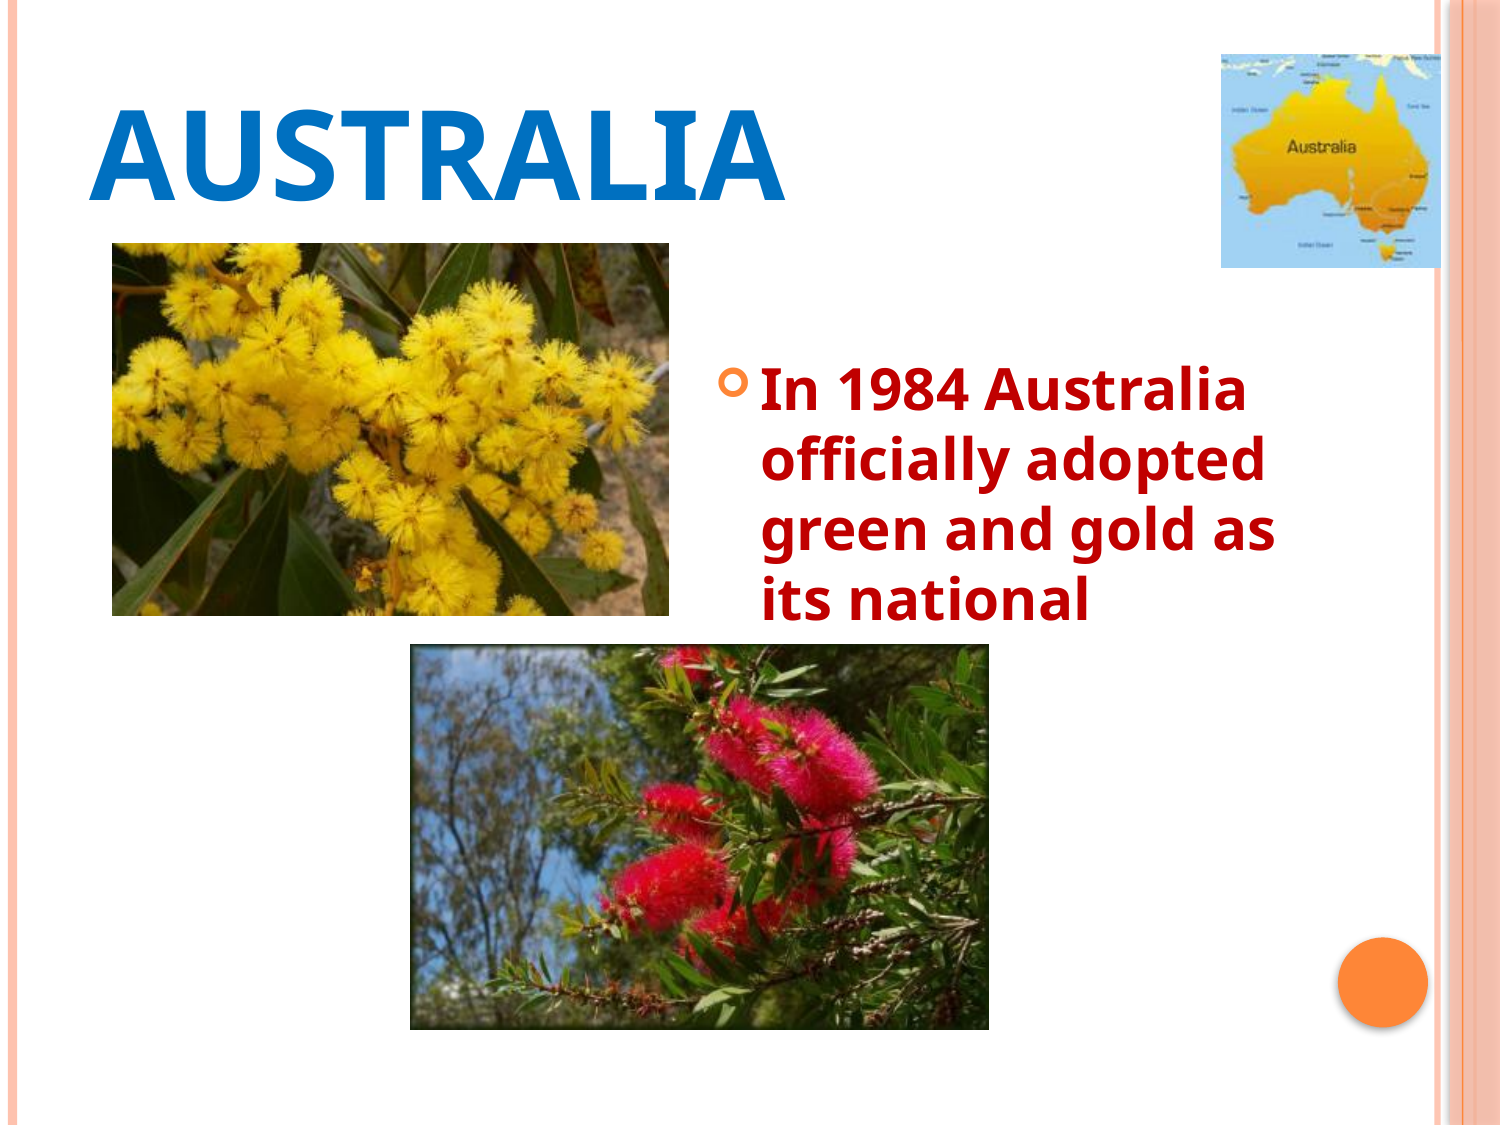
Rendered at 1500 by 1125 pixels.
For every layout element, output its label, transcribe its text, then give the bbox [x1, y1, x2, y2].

picture [409, 643, 990, 1031]
list In 1984 Australia officially adopted green and gold as its national colors. [700, 262, 1301, 1013]
title Australia [75, 45, 1300, 233]
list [111, 243, 670, 617]
picture [1220, 53, 1442, 268]
